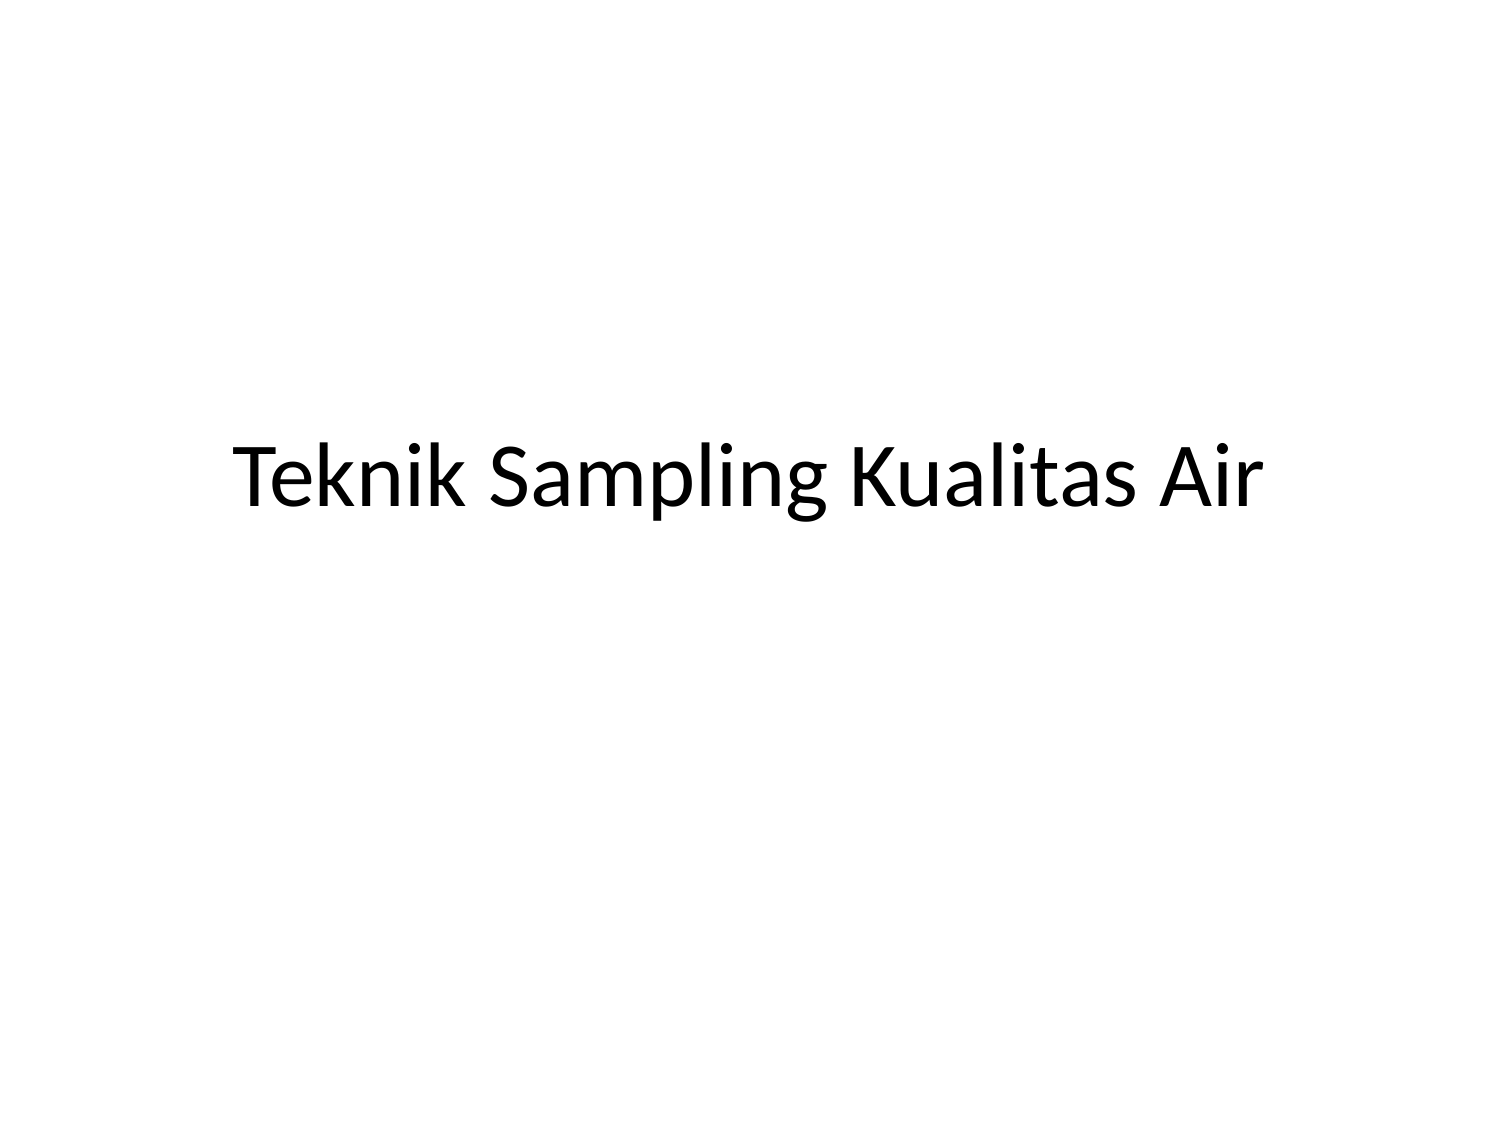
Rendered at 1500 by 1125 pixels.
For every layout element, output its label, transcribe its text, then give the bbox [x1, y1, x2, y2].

title Teknik Sampling Kualitas Air [112, 349, 1388, 591]
